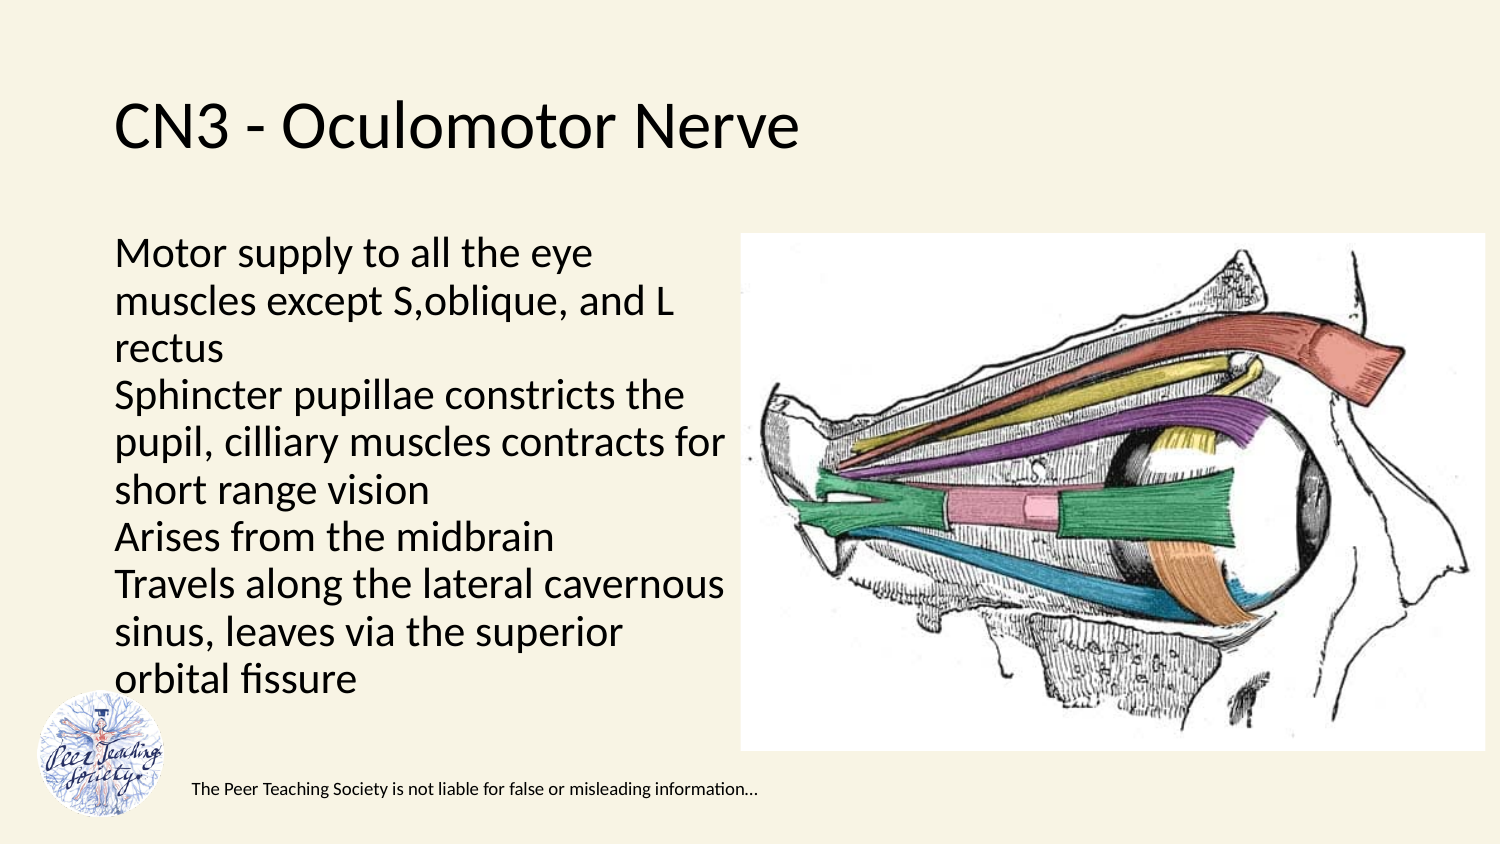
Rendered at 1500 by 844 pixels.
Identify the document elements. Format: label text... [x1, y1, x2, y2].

text_box The Peer Teaching Society is not liable for false or misleading information… [180, 771, 804, 806]
list Motor supply to all the eye muscles except S,oblique, and L rectus Sphincter pupillae constricts the pupil, cilliary muscles contracts for short range vision Arises from the midbrain Travels along the lateral cavernous sinus, leaves via the superior orbital fissure [103, 224, 741, 760]
picture [37, 690, 164, 818]
title CN3 - Oculomotor Nerve [103, 44, 1397, 208]
picture [740, 233, 1486, 751]
